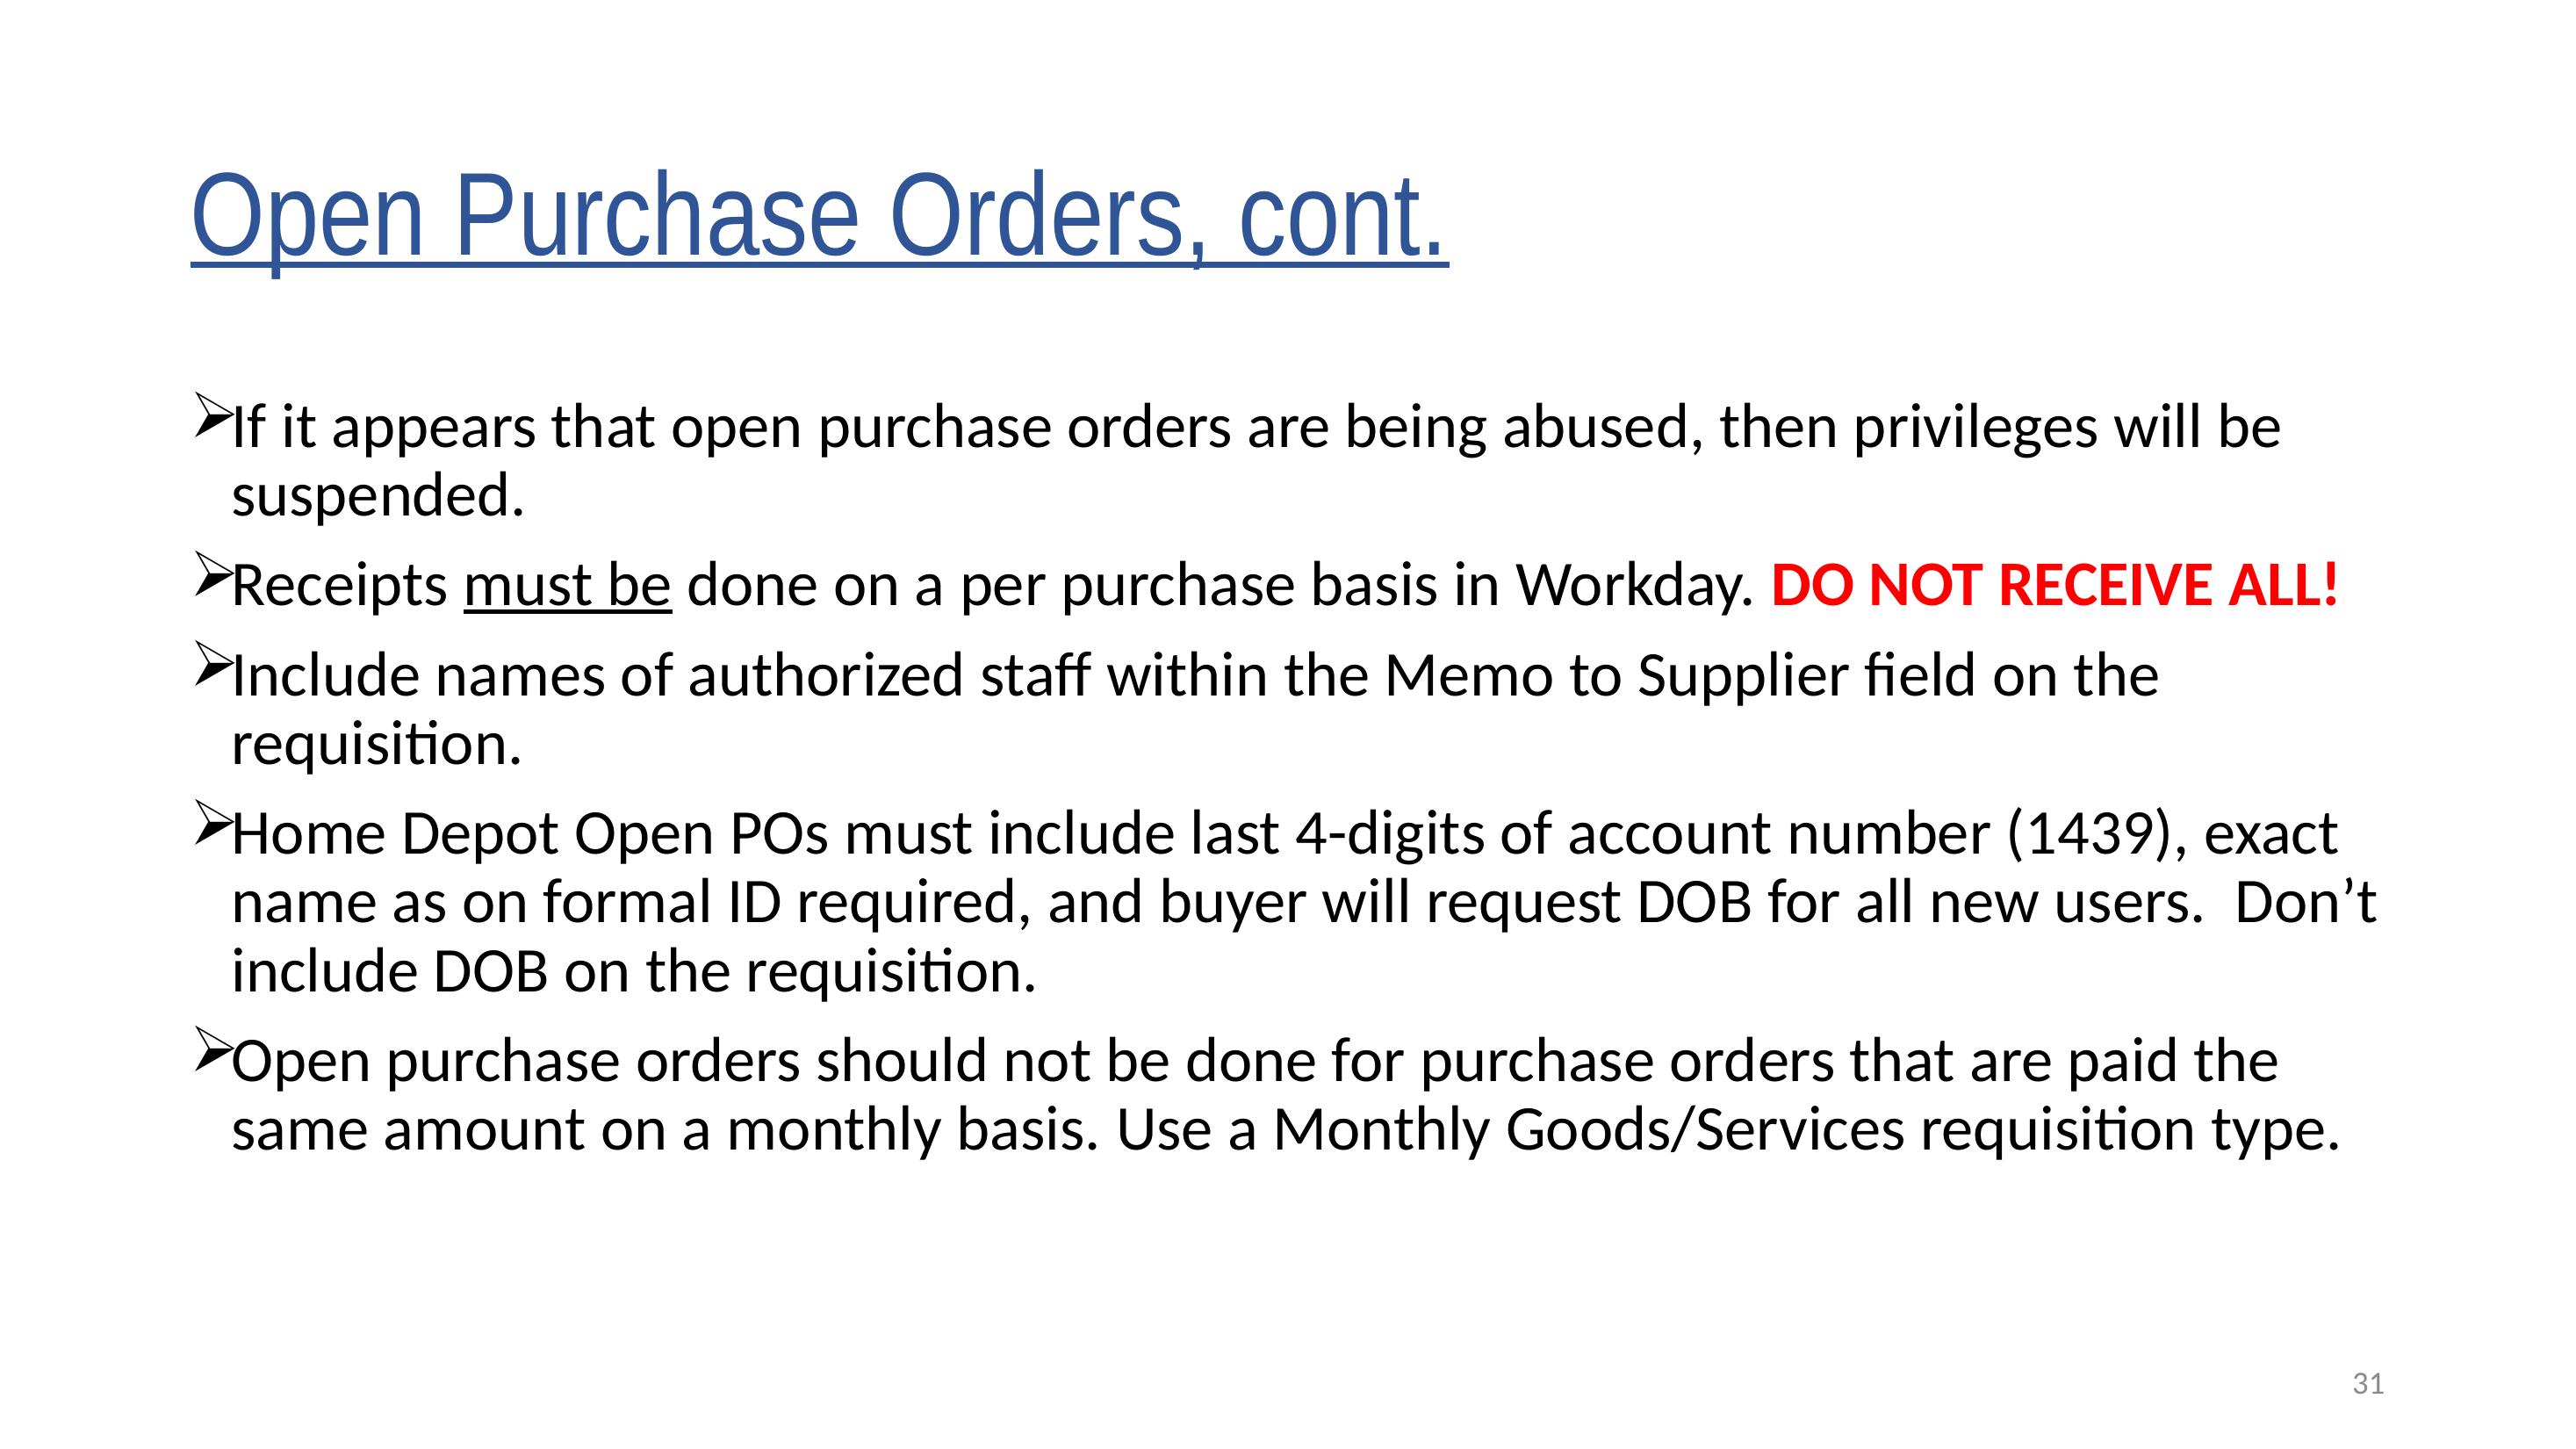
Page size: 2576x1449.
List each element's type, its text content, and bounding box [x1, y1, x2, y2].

title Open Purchase Orders, cont. [176, 76, 2399, 357]
list If it appears that open purchase orders are being abused, then privileges will be suspended. Receipts must be done on a per purchase basis in Workday. DO NOT RECEIVE ALL! Include names of authorized staff within the Memo to Supplier field on the requisition. Home Depot Open POs must include last 4-digits of account number (1439), exact name as on formal ID required, and buyer will request DOB for all new users. Don’t include DOB on the requisition. Open purchase orders should not be done for purchase orders that are paid the same amount on a monthly basis. Use a Monthly Goods/Services requisition type. [176, 386, 2399, 1306]
slide_number 31 [1818, 1343, 2399, 1421]
